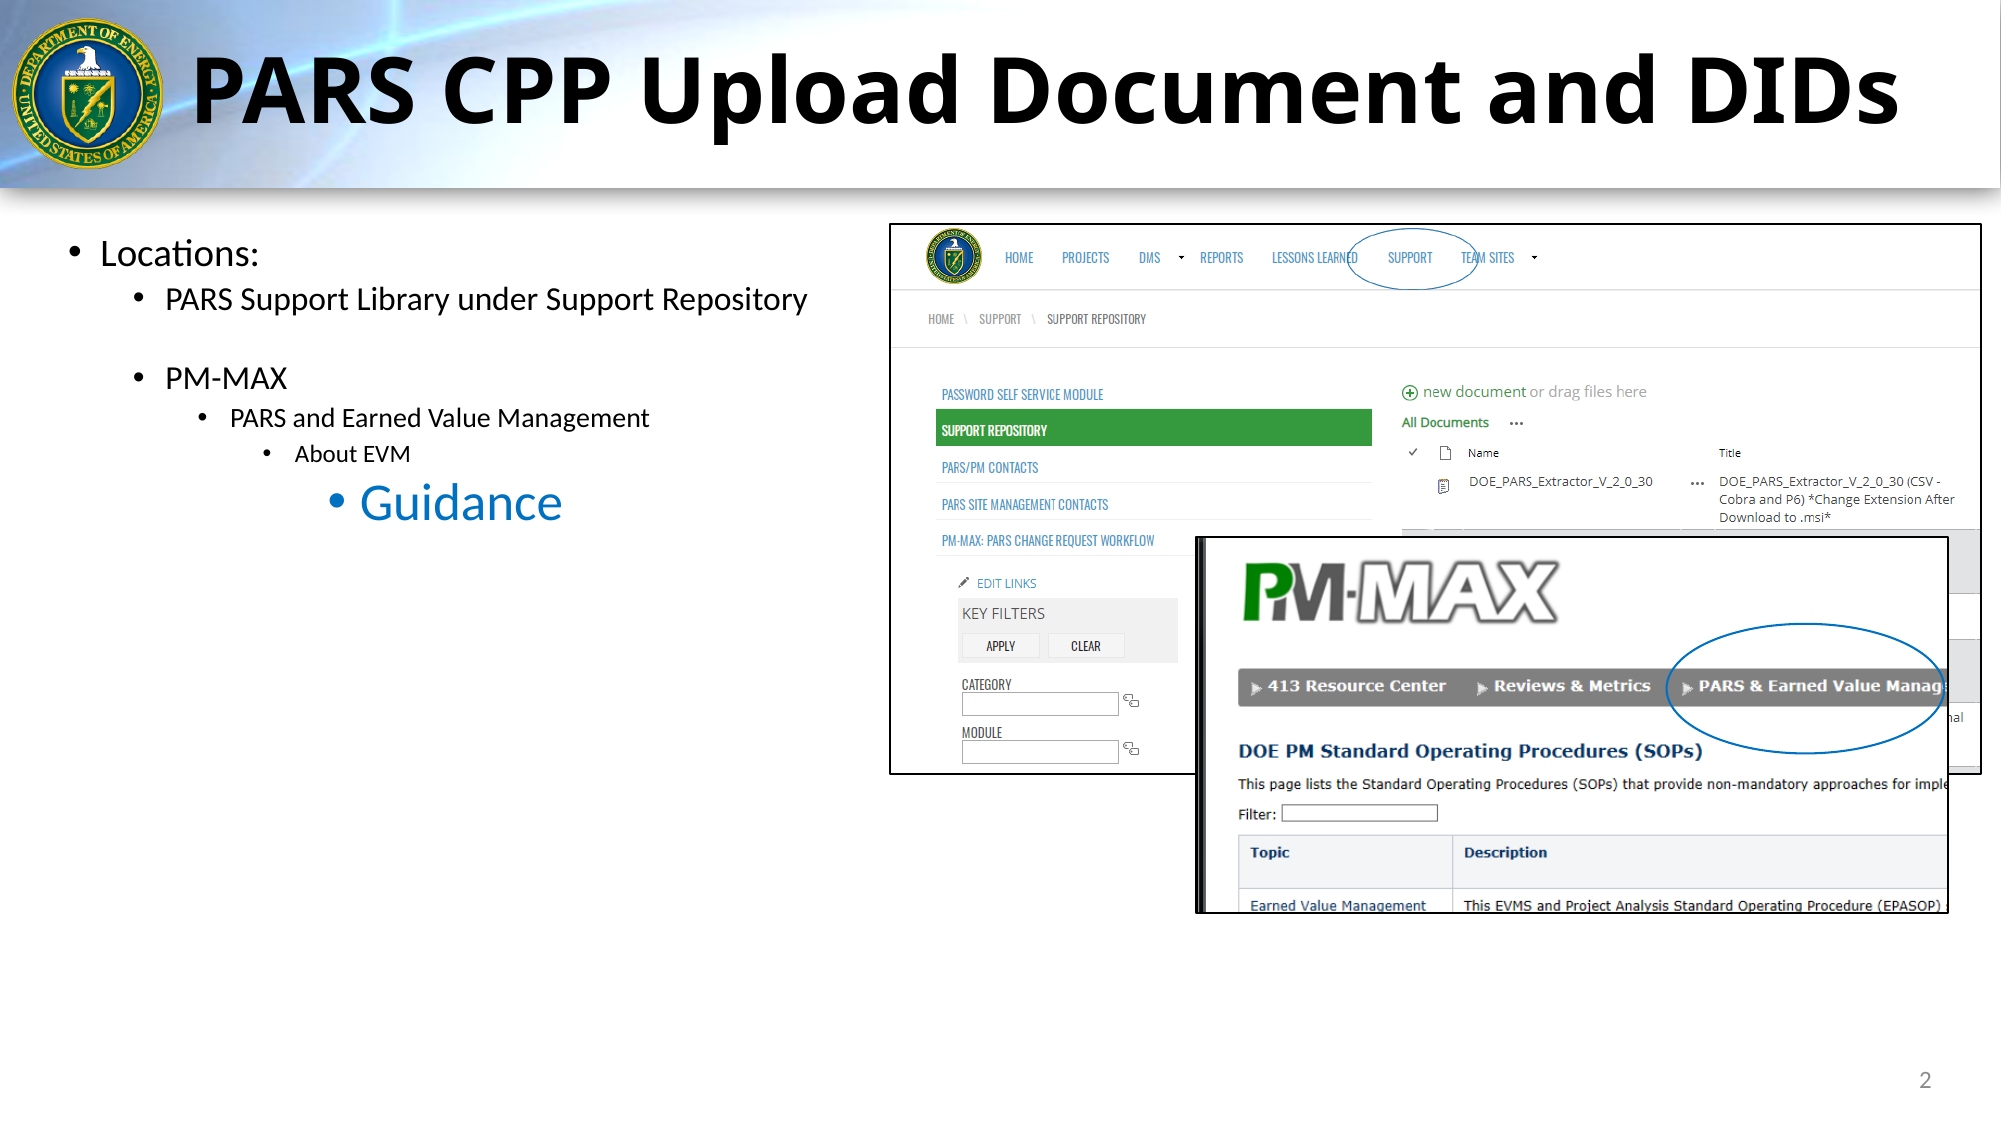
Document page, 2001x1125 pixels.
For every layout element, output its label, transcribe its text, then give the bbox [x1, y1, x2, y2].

slide_number 2 [1599, 1050, 1947, 1107]
picture [891, 224, 1981, 912]
picture [12, 18, 163, 169]
title PARS CPP Upload Document and DIDs [174, 18, 1947, 169]
list Locations: PARS Support Library under Support Repository PM-MAX PARS and Earned Value Management About EVM Guidance [53, 224, 830, 573]
